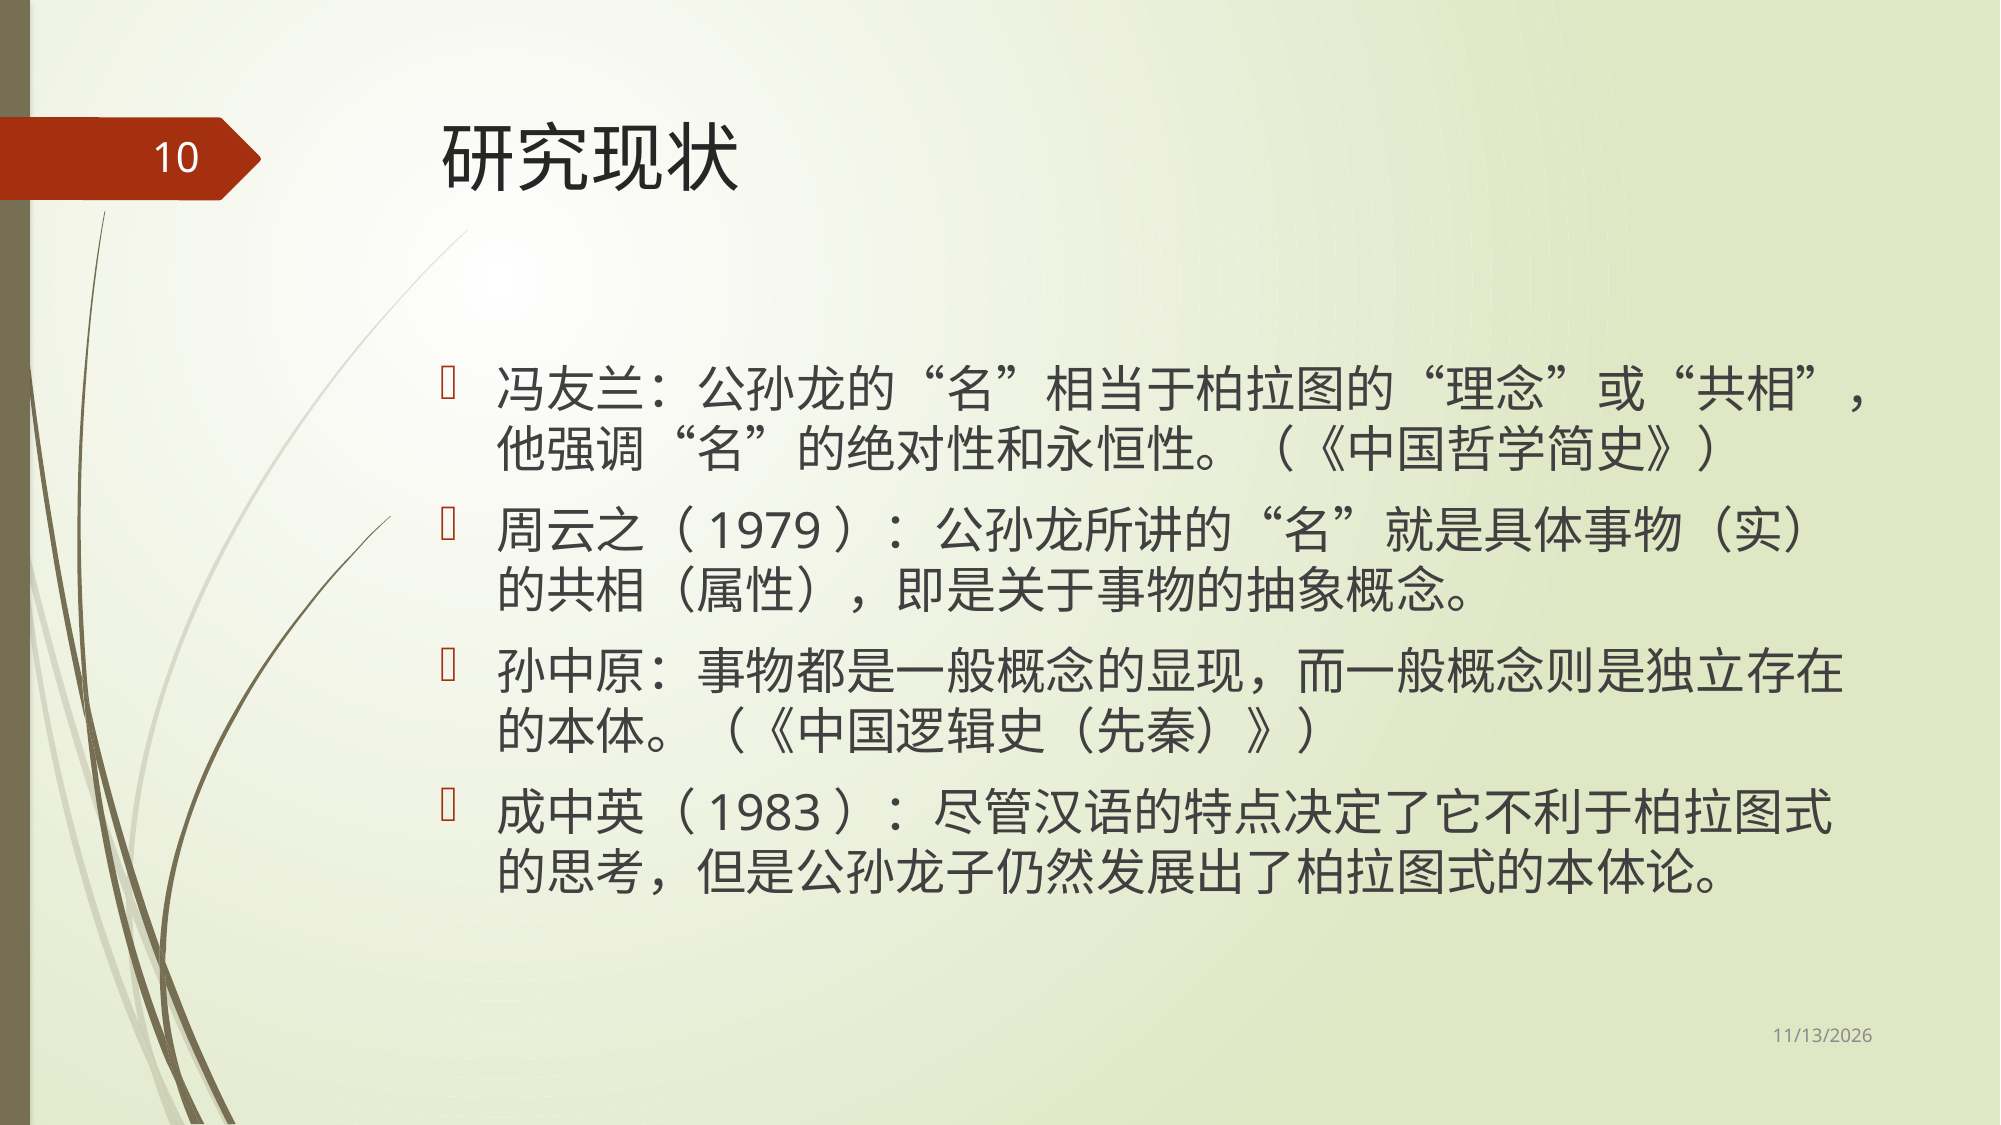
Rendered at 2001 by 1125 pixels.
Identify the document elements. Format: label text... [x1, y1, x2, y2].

list 冯友兰：公孙龙的“名”相当于柏拉图的“理念”或“共相”，他强调“名”的绝对性和永恒性。（《中国哲学简史》） 周云之（1979）：公孙龙所讲的“名”就是具体事物（实）的共相（属性），即是关于事物的抽象概念。 孙中原：事物都是一般概念的显现，而一般概念则是独立存在的本体。（《中国逻辑史（先秦）》） 成中英（1983）：尽管汉语的特点决定了它不利于柏拉图式的思考，但是公孙龙子仍然发展出了柏拉图式的本体论。 [424, 350, 1888, 970]
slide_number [1699, 1005, 1888, 1067]
title 研究现状 [425, 102, 1888, 313]
slide_number 10 [87, 129, 216, 190]
